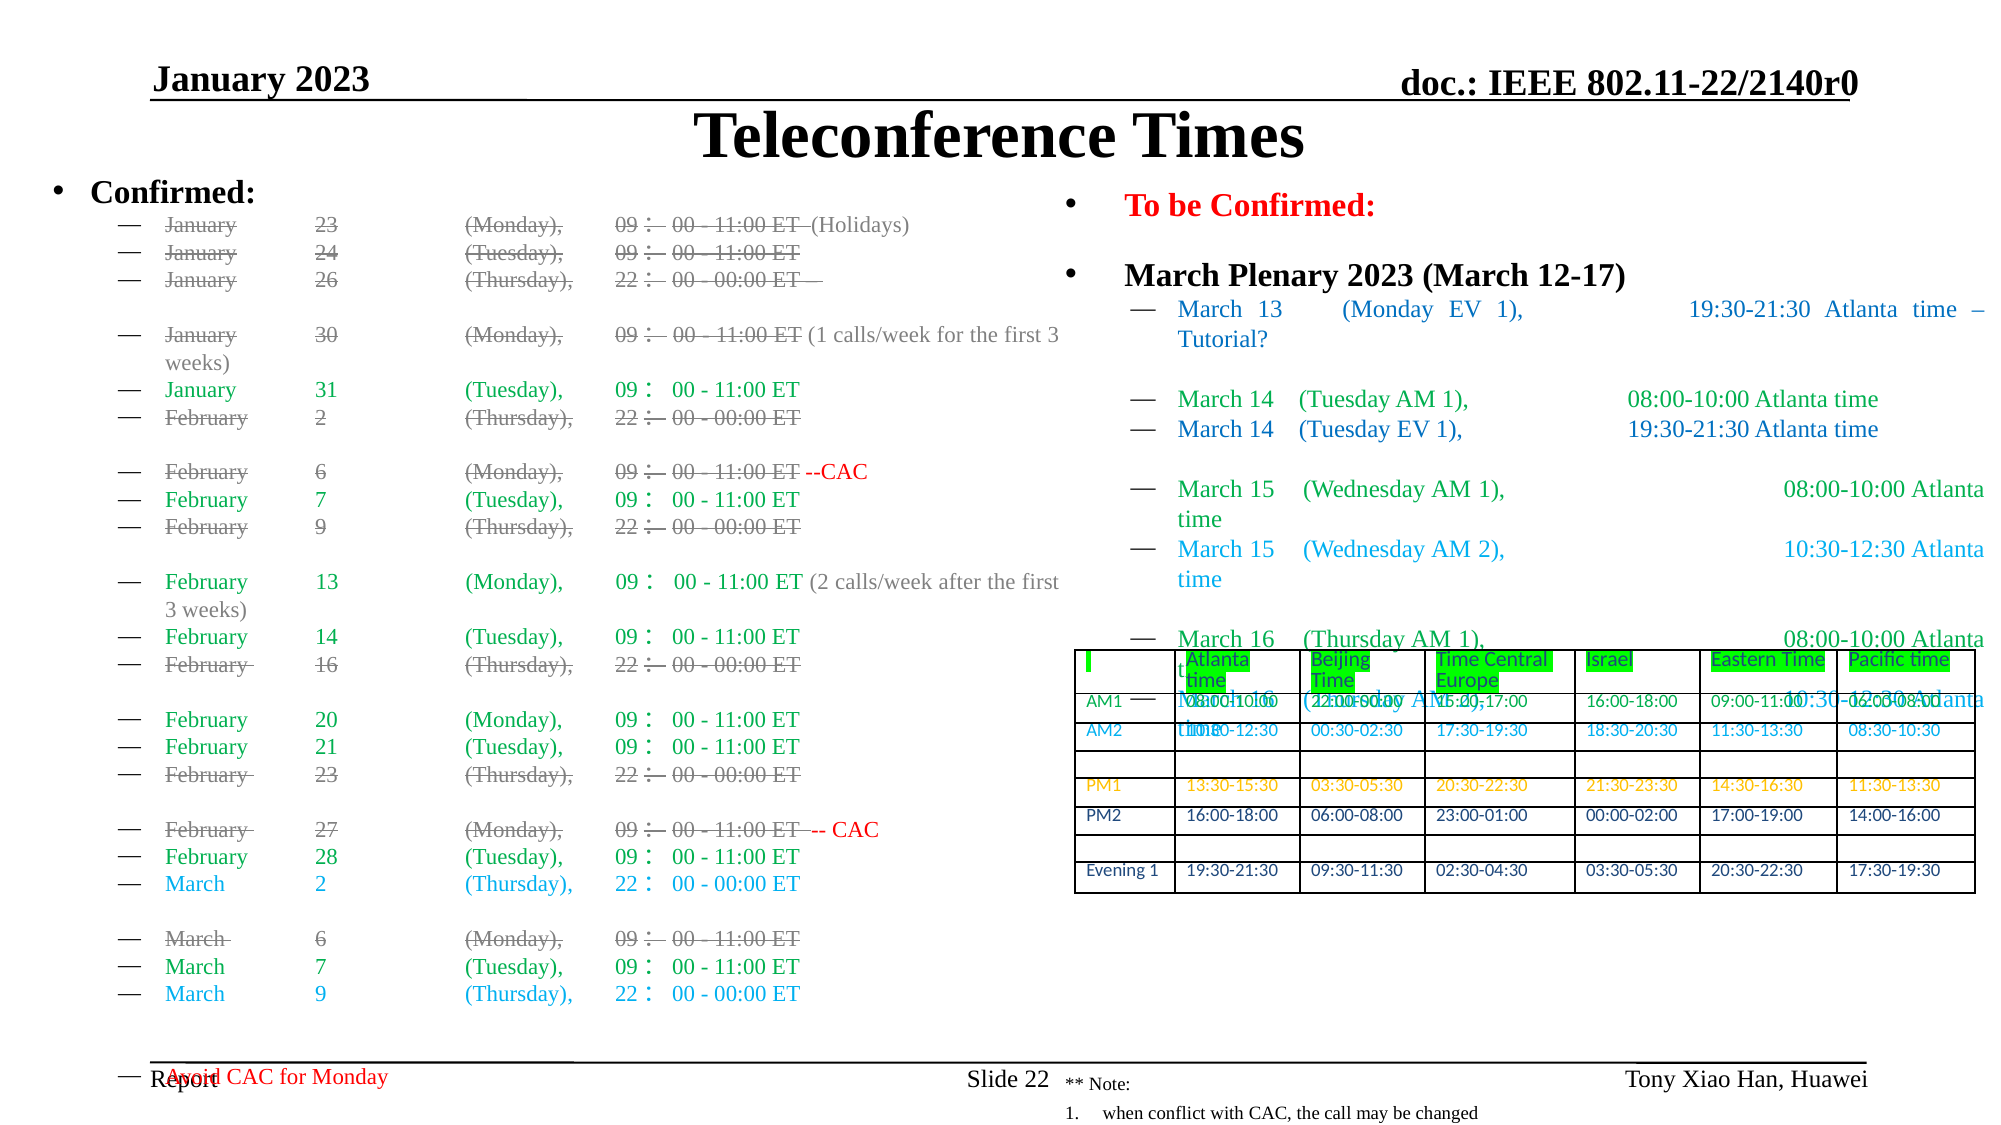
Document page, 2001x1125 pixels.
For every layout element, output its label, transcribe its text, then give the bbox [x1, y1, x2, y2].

text_box Confirmed: January 23 (Monday), 09：00 - 11:00 ET (Holidays) January 24 (Tuesday), 09：00 - 11:00 ET January 26 (Thursday), 22：00 - 00:00 ET – January 30 (Monday), 09：00 - 11:00 ET (1 calls/week for the first 3 weeks) January 31 (Tuesday), 09：00 - 11:00 ET February 2 (Thursday), 22：00 - 00:00 ET February 6 (Monday), 09：00 - 11:00 ET --CAC February 7 (Tuesday), 09：00 - 11:00 ET February 9 (Thursday), 22：00 - 00:00 ET February 13 (Monday), 09：00 - 11:00 ET (2 calls/week after the first 3 weeks) February 14 (Tuesday), 09：00 - 11:00 ET February 16 (Thursday), 22：00 - 00:00 ET February 20 (Monday), 09：00 - 11:00 ET February 21 (Tuesday), 09：00 - 11:00 ET February 23 (Thursday), 22：00 - 00:00 ET February 27 (Monday), 09：00 - 11:00 ET -- CAC February 28 (Tuesday), 09：00 - 11:00 ET March 2 (Thursday), 22：00 - 00:00 ET March 6 (Monday), 09：00 - 11:00 ET March 7 (Tuesday), 09：00 - 11:00 ET March 9 (Thursday), 22：00 - 00:00 ET Avoid CAC for Monday [37, 162, 1075, 1063]
table_cell [1838, 752, 1974, 777]
table_cell [1838, 836, 1974, 861]
table_cell 16:00-18:00 [1576, 694, 1699, 722]
table_cell [1301, 836, 1424, 861]
table_cell [1576, 836, 1699, 861]
table_cell [1426, 836, 1574, 861]
table_header [1076, 651, 1174, 693]
text_box To be Confirmed: March Plenary 2023 (March 12-17) March 13 (Monday EV 1), 19:30-21:30 Atlanta time –Tutorial? March 14 (Tuesday AM 1), 08:00-10:00 Atlanta time March 14 (Tuesday EV 1), 19:30-21:30 Atlanta time March 15 (Wednesday AM 1), 08:00-10:00 Atlanta time March 15 (Wednesday AM 2), 10:30-12:30 Atlanta time March 16 (Thursday AM 1), 08:00-10:00 Atlanta time March 16 (Thursday AM 2), 10:30-12:30 Atlanta time ** Note: when conflict with CAC, the call may be changed (Jan2023 – Mar 2023 CAC calls: February 6, 27) 2. Thursday 22:00 - 00:00am ET (Thursday 19：00 – 21:00 PT, Friday 11am-13:00 in China, Friday 5am-7am in Israel, Friday 4am – 6am in Central Europe), and Sang Kim will help to take the minutes for these slots. [1050, 175, 2000, 1063]
table_header Beijing Time [1301, 651, 1424, 693]
table_cell AM1 [1076, 694, 1174, 722]
table_cell 00:30-02:30 [1301, 724, 1424, 750]
table_cell 02:30-04:30 [1426, 863, 1574, 892]
table_cell [1076, 752, 1174, 777]
table_cell 20:30-22:30 [1701, 863, 1836, 892]
table_cell 18:30-20:30 [1576, 724, 1699, 750]
table_cell 03:30-05:30 [1301, 779, 1424, 806]
table_cell [1301, 752, 1424, 777]
table_cell 06:00-08:00 [1301, 808, 1424, 834]
table_cell 14:30-16:30 [1701, 779, 1836, 806]
table_header Israel [1576, 651, 1699, 693]
table_cell 10:30-12:30 [1176, 724, 1299, 750]
table_cell 08:30-10:30 [1838, 724, 1974, 750]
table_cell 17:30-19:30 [1426, 724, 1574, 750]
table_cell 11:30-13:30 [1838, 779, 1974, 806]
table_cell 08:00-10:00 [1176, 694, 1299, 722]
table_cell 17:00-19:00 [1701, 808, 1836, 834]
table_cell 00:00-02:00 [1576, 808, 1699, 834]
table_header Time Central Europe [1426, 651, 1574, 693]
table_cell 13:30-15:30 [1176, 779, 1299, 806]
table_cell [1176, 752, 1299, 777]
table_cell [1426, 752, 1574, 777]
table_cell 03:30-05:30 [1576, 863, 1699, 892]
table_cell 16:00-18:00 [1176, 808, 1299, 834]
table_cell [1076, 836, 1174, 861]
text_box Teleconference Times [362, 87, 1638, 175]
table_cell 11:30-13:30 [1701, 724, 1836, 750]
table_cell [1176, 836, 1299, 861]
table_cell [1701, 836, 1836, 861]
table_cell 15:00-17:00 [1426, 694, 1574, 722]
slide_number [152, 54, 563, 100]
table_cell 22:00-00:00 [1301, 694, 1424, 722]
table_header Atlanta time [1176, 651, 1299, 693]
table_cell 14:00-16:00 [1838, 808, 1974, 834]
slide_number Slide 22 [950, 1061, 1067, 1123]
table_cell 20:30-22:30 [1426, 779, 1574, 806]
table_cell [1576, 752, 1699, 777]
table_cell AM2 [1076, 724, 1174, 750]
table_header Eastern Time [1701, 651, 1836, 693]
table_cell 19:30-21:30 [1176, 863, 1299, 892]
table_cell 09:00-11:00 [1701, 694, 1836, 722]
table_cell Evening 1 [1076, 863, 1174, 892]
table_cell [1701, 752, 1836, 777]
table_cell 06:00-08:00 [1838, 694, 1974, 722]
table_cell PM2 [1076, 808, 1174, 834]
table_cell 23:00-01:00 [1426, 808, 1574, 834]
table_cell PM1 [1076, 779, 1174, 806]
table_header Pacific time [1838, 651, 1974, 693]
footer Tony Xiao Han, Huawei [1171, 1061, 1869, 1093]
table_cell 09:30-11:30 [1301, 863, 1424, 892]
table_cell 21:30-23:30 [1576, 779, 1699, 806]
table_cell 17:30-19:30 [1838, 863, 1974, 892]
